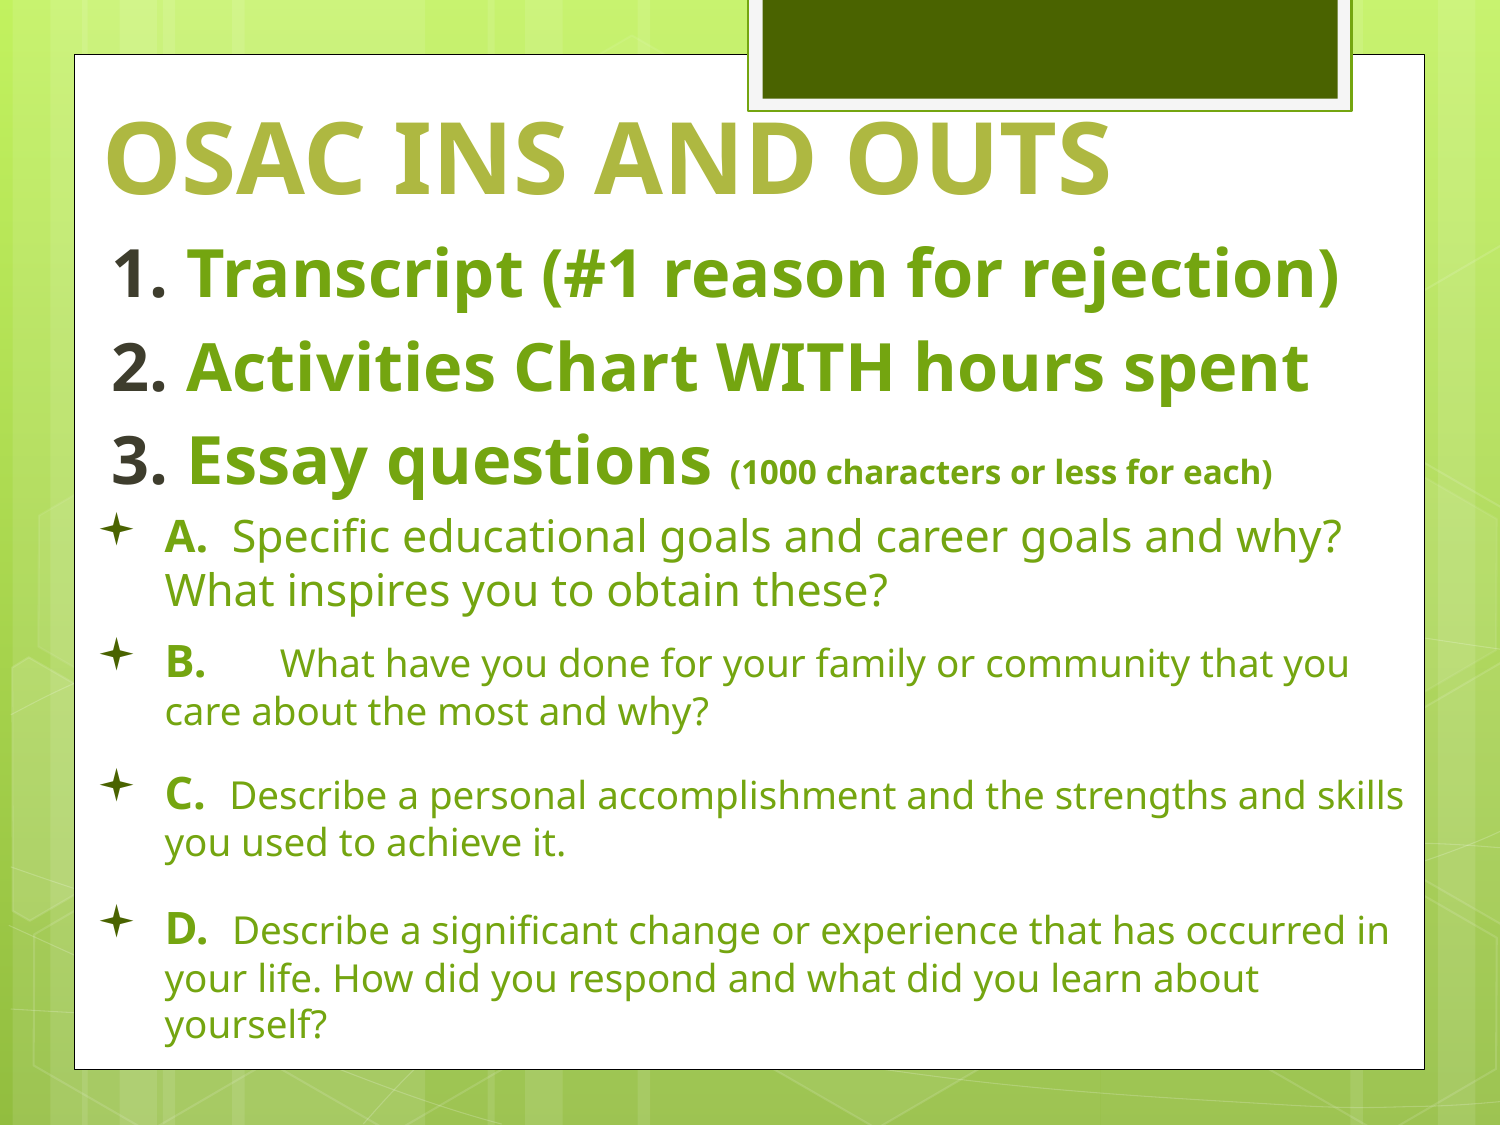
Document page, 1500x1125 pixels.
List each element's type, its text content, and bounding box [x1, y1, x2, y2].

list A. Specific educational goals and career goals and why? What inspires you to obtain these? B. What have you done for your family or community that you care about the most and why? C. Describe a personal accomplishment and the strengths and skills you used to achieve it. D. Describe a significant change or experience that has occurred in your life. How did you respond and what did you learn about yourself? [81, 500, 1432, 1057]
text_box Transcript (#1 reason for rejection) Activities Chart WITH hours spent Essay questions (1000 characters or less for each) [97, 223, 1385, 569]
text_box OSAC Ins and Outs [87, 87, 1500, 223]
